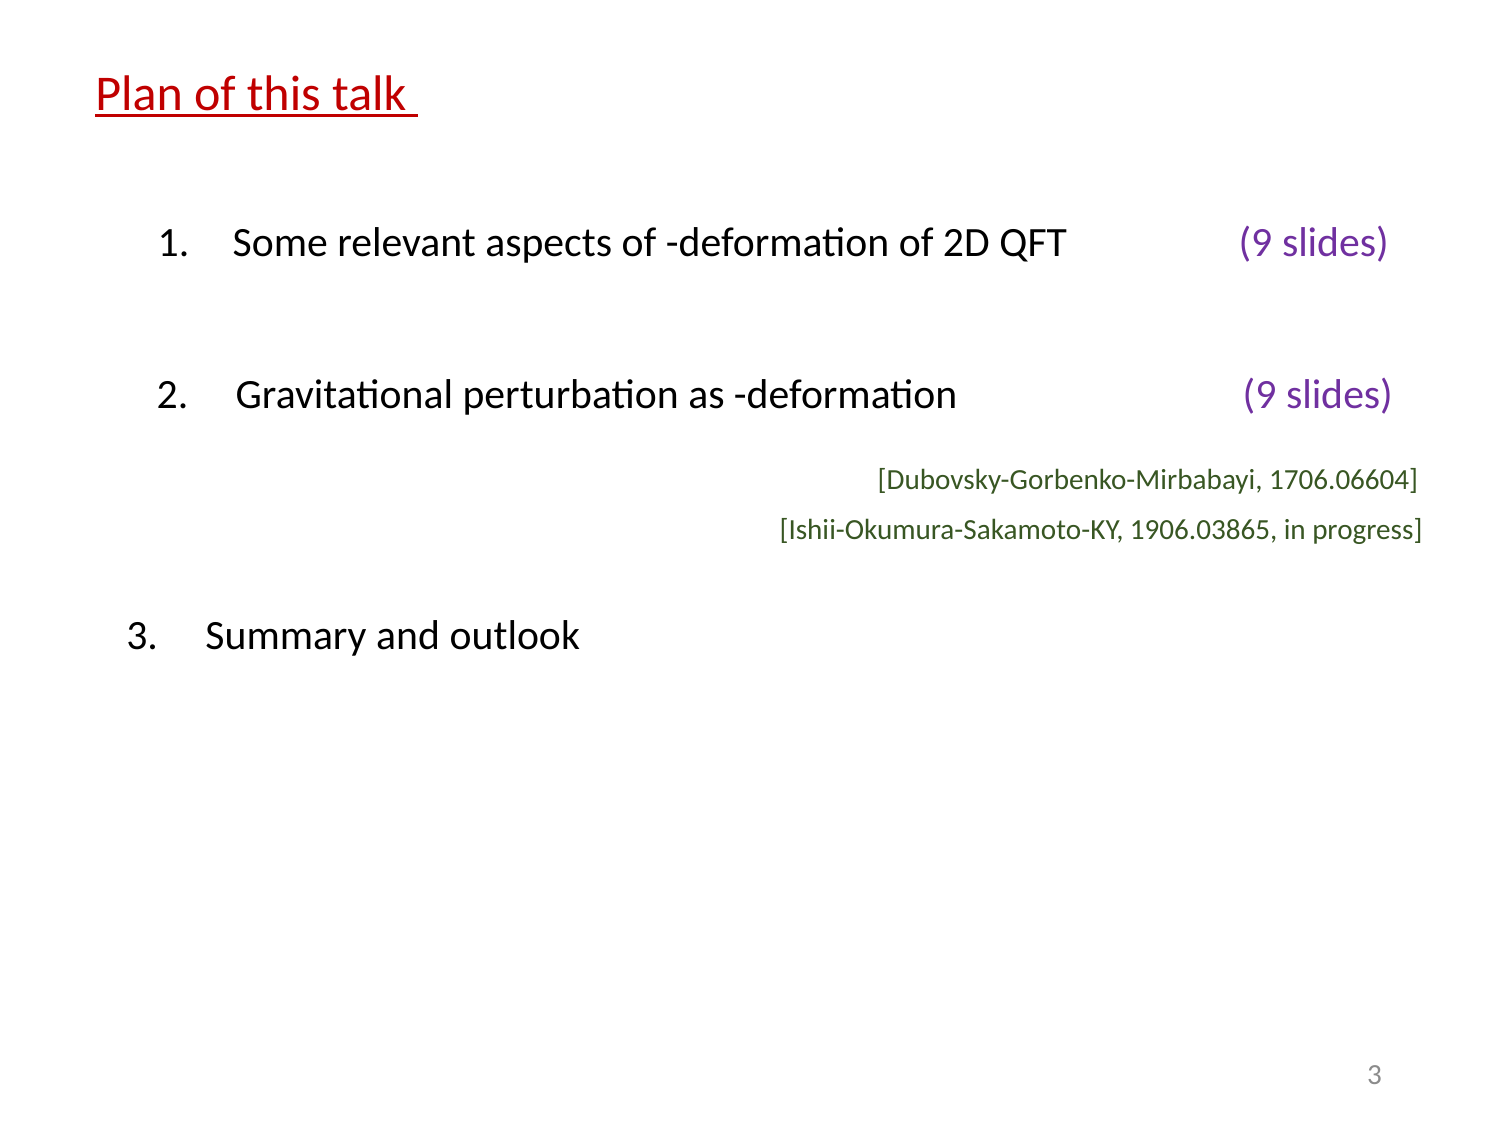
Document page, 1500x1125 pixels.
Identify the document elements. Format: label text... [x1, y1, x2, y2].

text_box Plan of this talk [80, 53, 433, 129]
text_box [Ishii-Okumura-Sakamoto-KY, 1906.03865, in progress] [764, 502, 1452, 553]
text_box 3. Summary and outlook [111, 600, 596, 665]
slide_number 3 [1059, 1042, 1397, 1103]
text_box [Dubovsky-Gorbenko-Mirbabayi, 1706.06604] [862, 452, 1452, 503]
